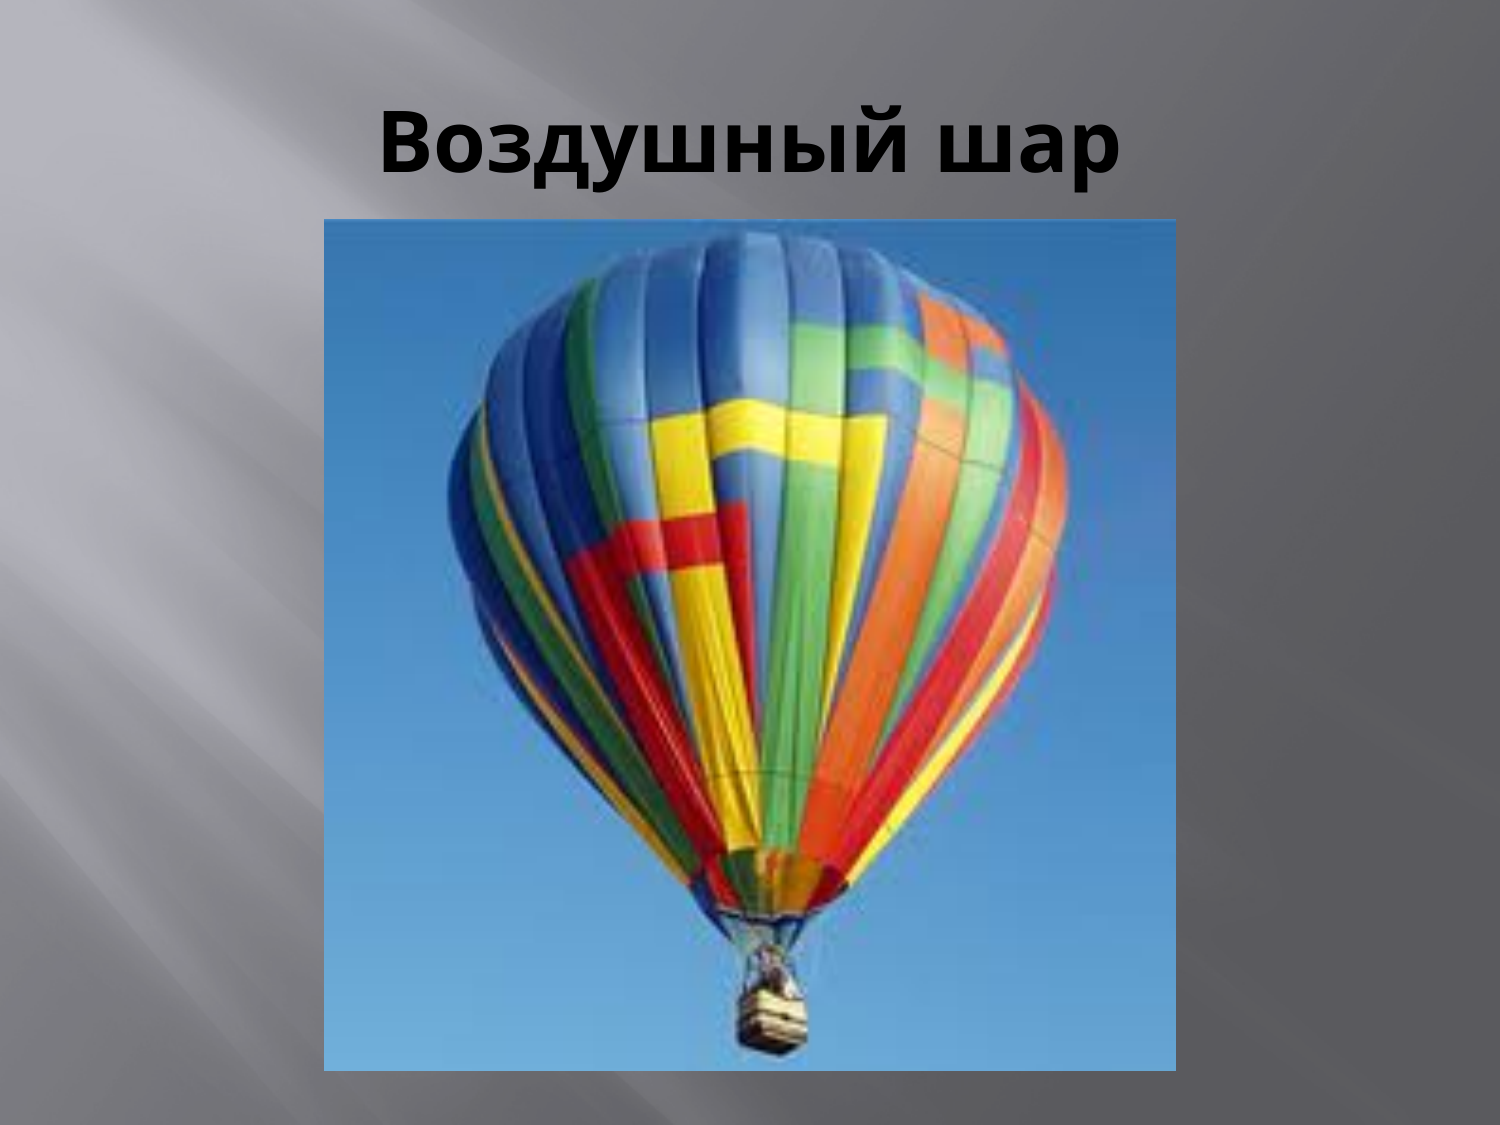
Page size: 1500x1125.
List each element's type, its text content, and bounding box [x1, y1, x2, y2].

picture [324, 219, 1176, 1071]
title Воздушный шар [75, 45, 1425, 233]
